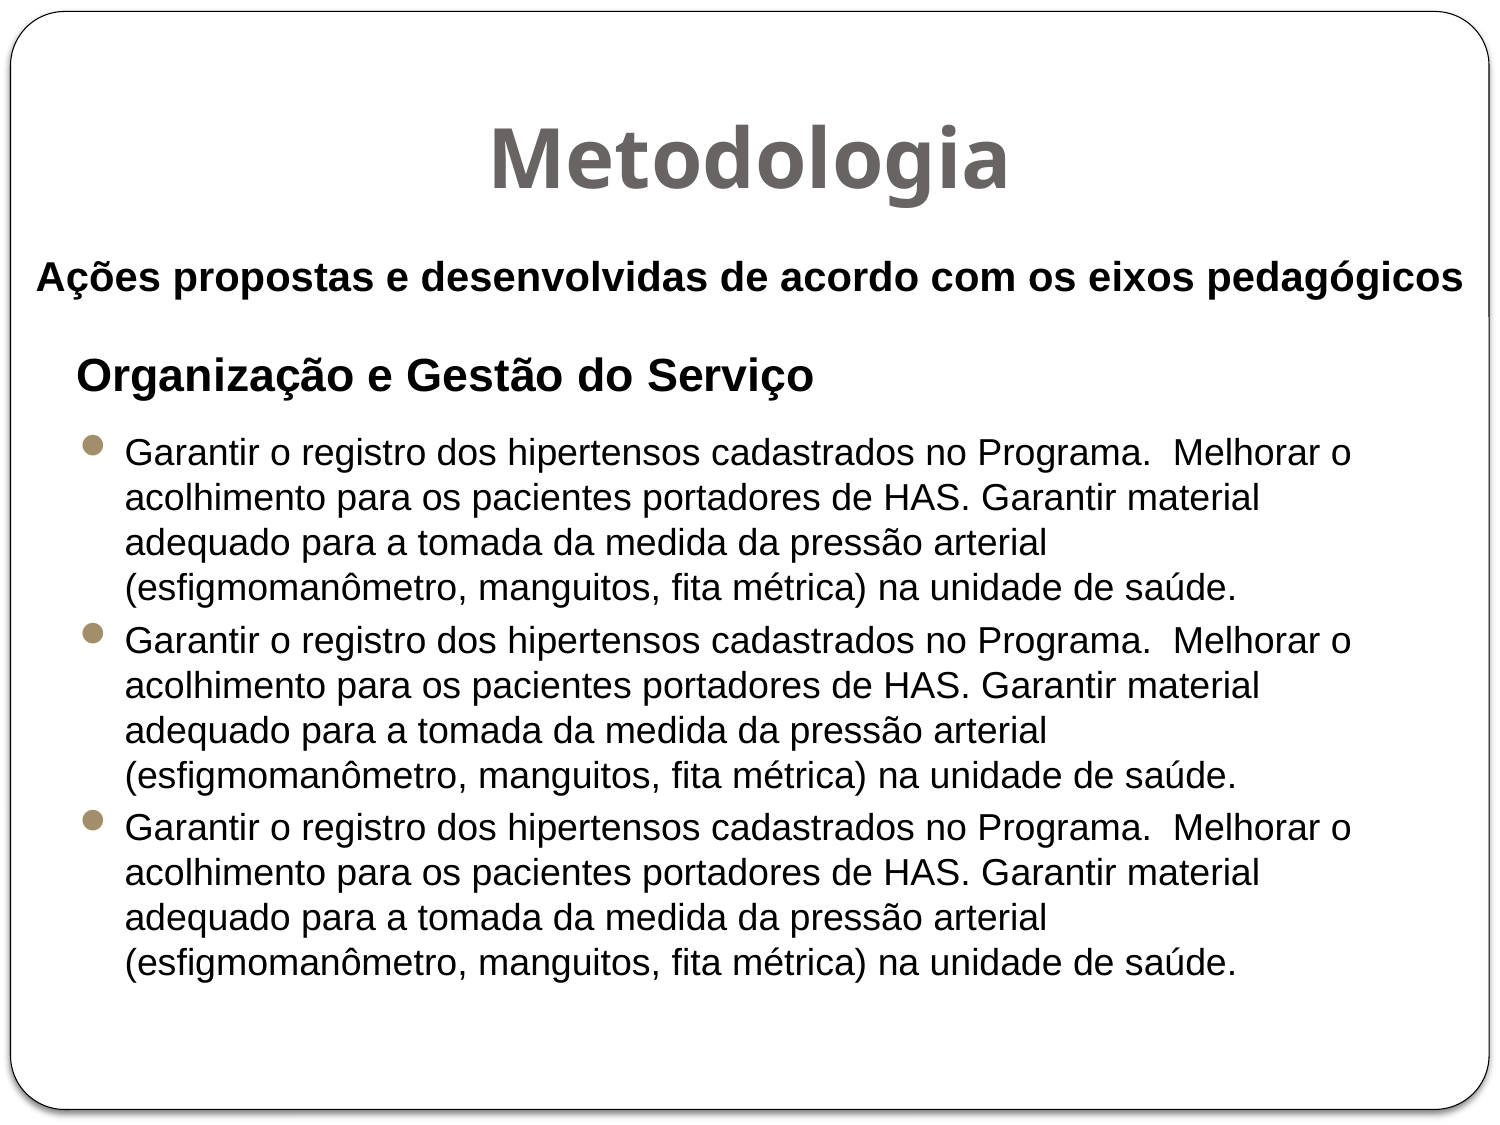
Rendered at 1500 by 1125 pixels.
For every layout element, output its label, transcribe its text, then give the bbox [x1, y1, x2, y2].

text_box Ações propostas e desenvolvidas de acordo com os eixos pedagógicos [0, 242, 1500, 307]
title Metodologia [75, 44, 1425, 220]
list Organização e Gestão do Serviço [61, 338, 1412, 409]
text_box Garantir o registro dos hipertensos cadastrados no Programa. Melhorar o acolhimento para os pacientes portadores de HAS. Garantir material adequado para a tomada da medida da pressão arterial (esfigmomanômetro, manguitos, fita métrica) na unidade de saúde. Garantir o registro dos hipertensos cadastrados no Programa. Melhorar o acolhimento para os pacientes portadores de HAS. Garantir material adequado para a tomada da medida da pressão arterial (esfigmomanômetro, manguitos, fita métrica) na unidade de saúde. Garantir o registro dos hipertensos cadastrados no Programa. Melhorar o acolhimento para os pacientes portadores de HAS. Garantir material adequado para a tomada da medida da pressão arterial (esfigmomanômetro, manguitos, fita métrica) na unidade de saúde. [64, 420, 1415, 1024]
